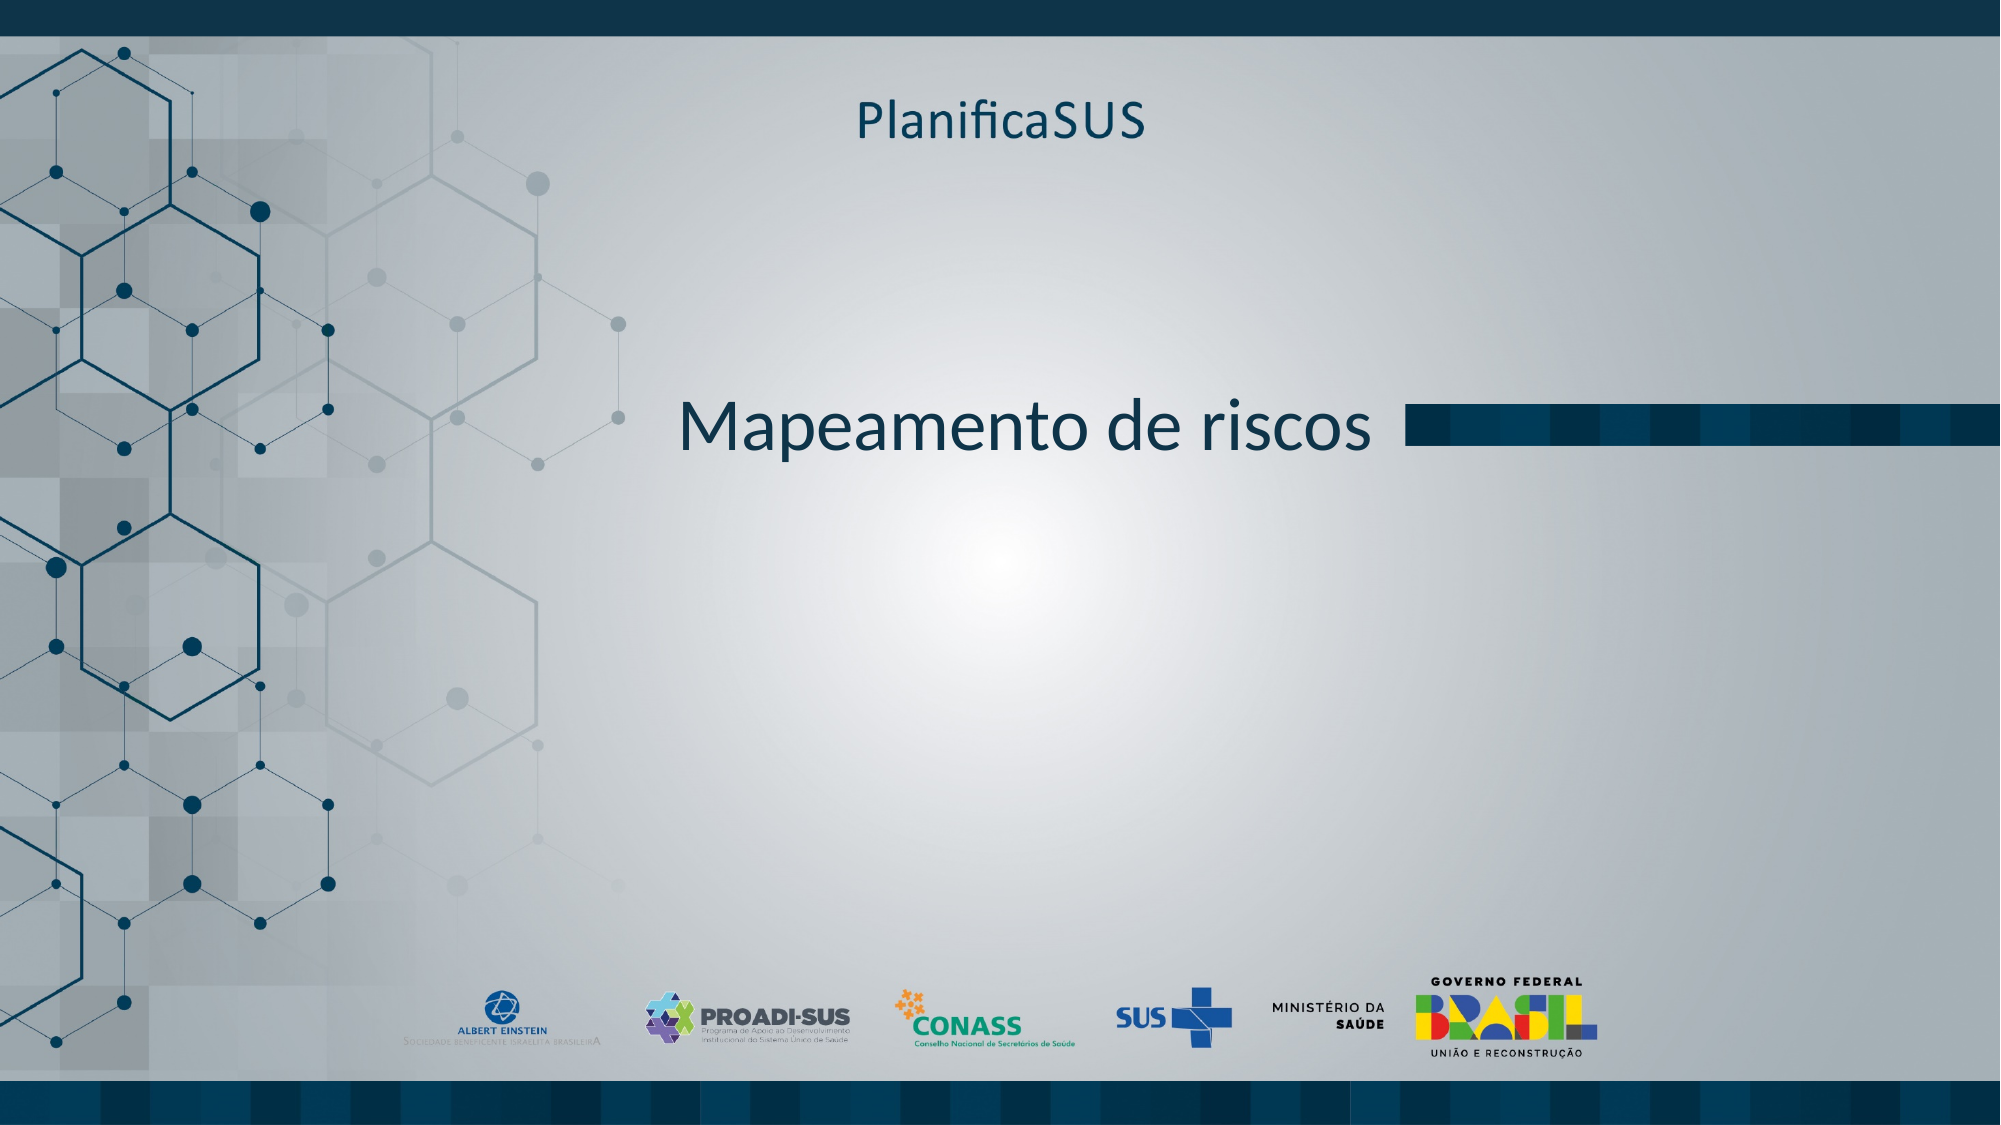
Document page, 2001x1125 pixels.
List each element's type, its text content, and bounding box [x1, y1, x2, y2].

picture [0, 37, 2000, 1114]
title Mapeamento de riscos [239, 354, 1406, 498]
